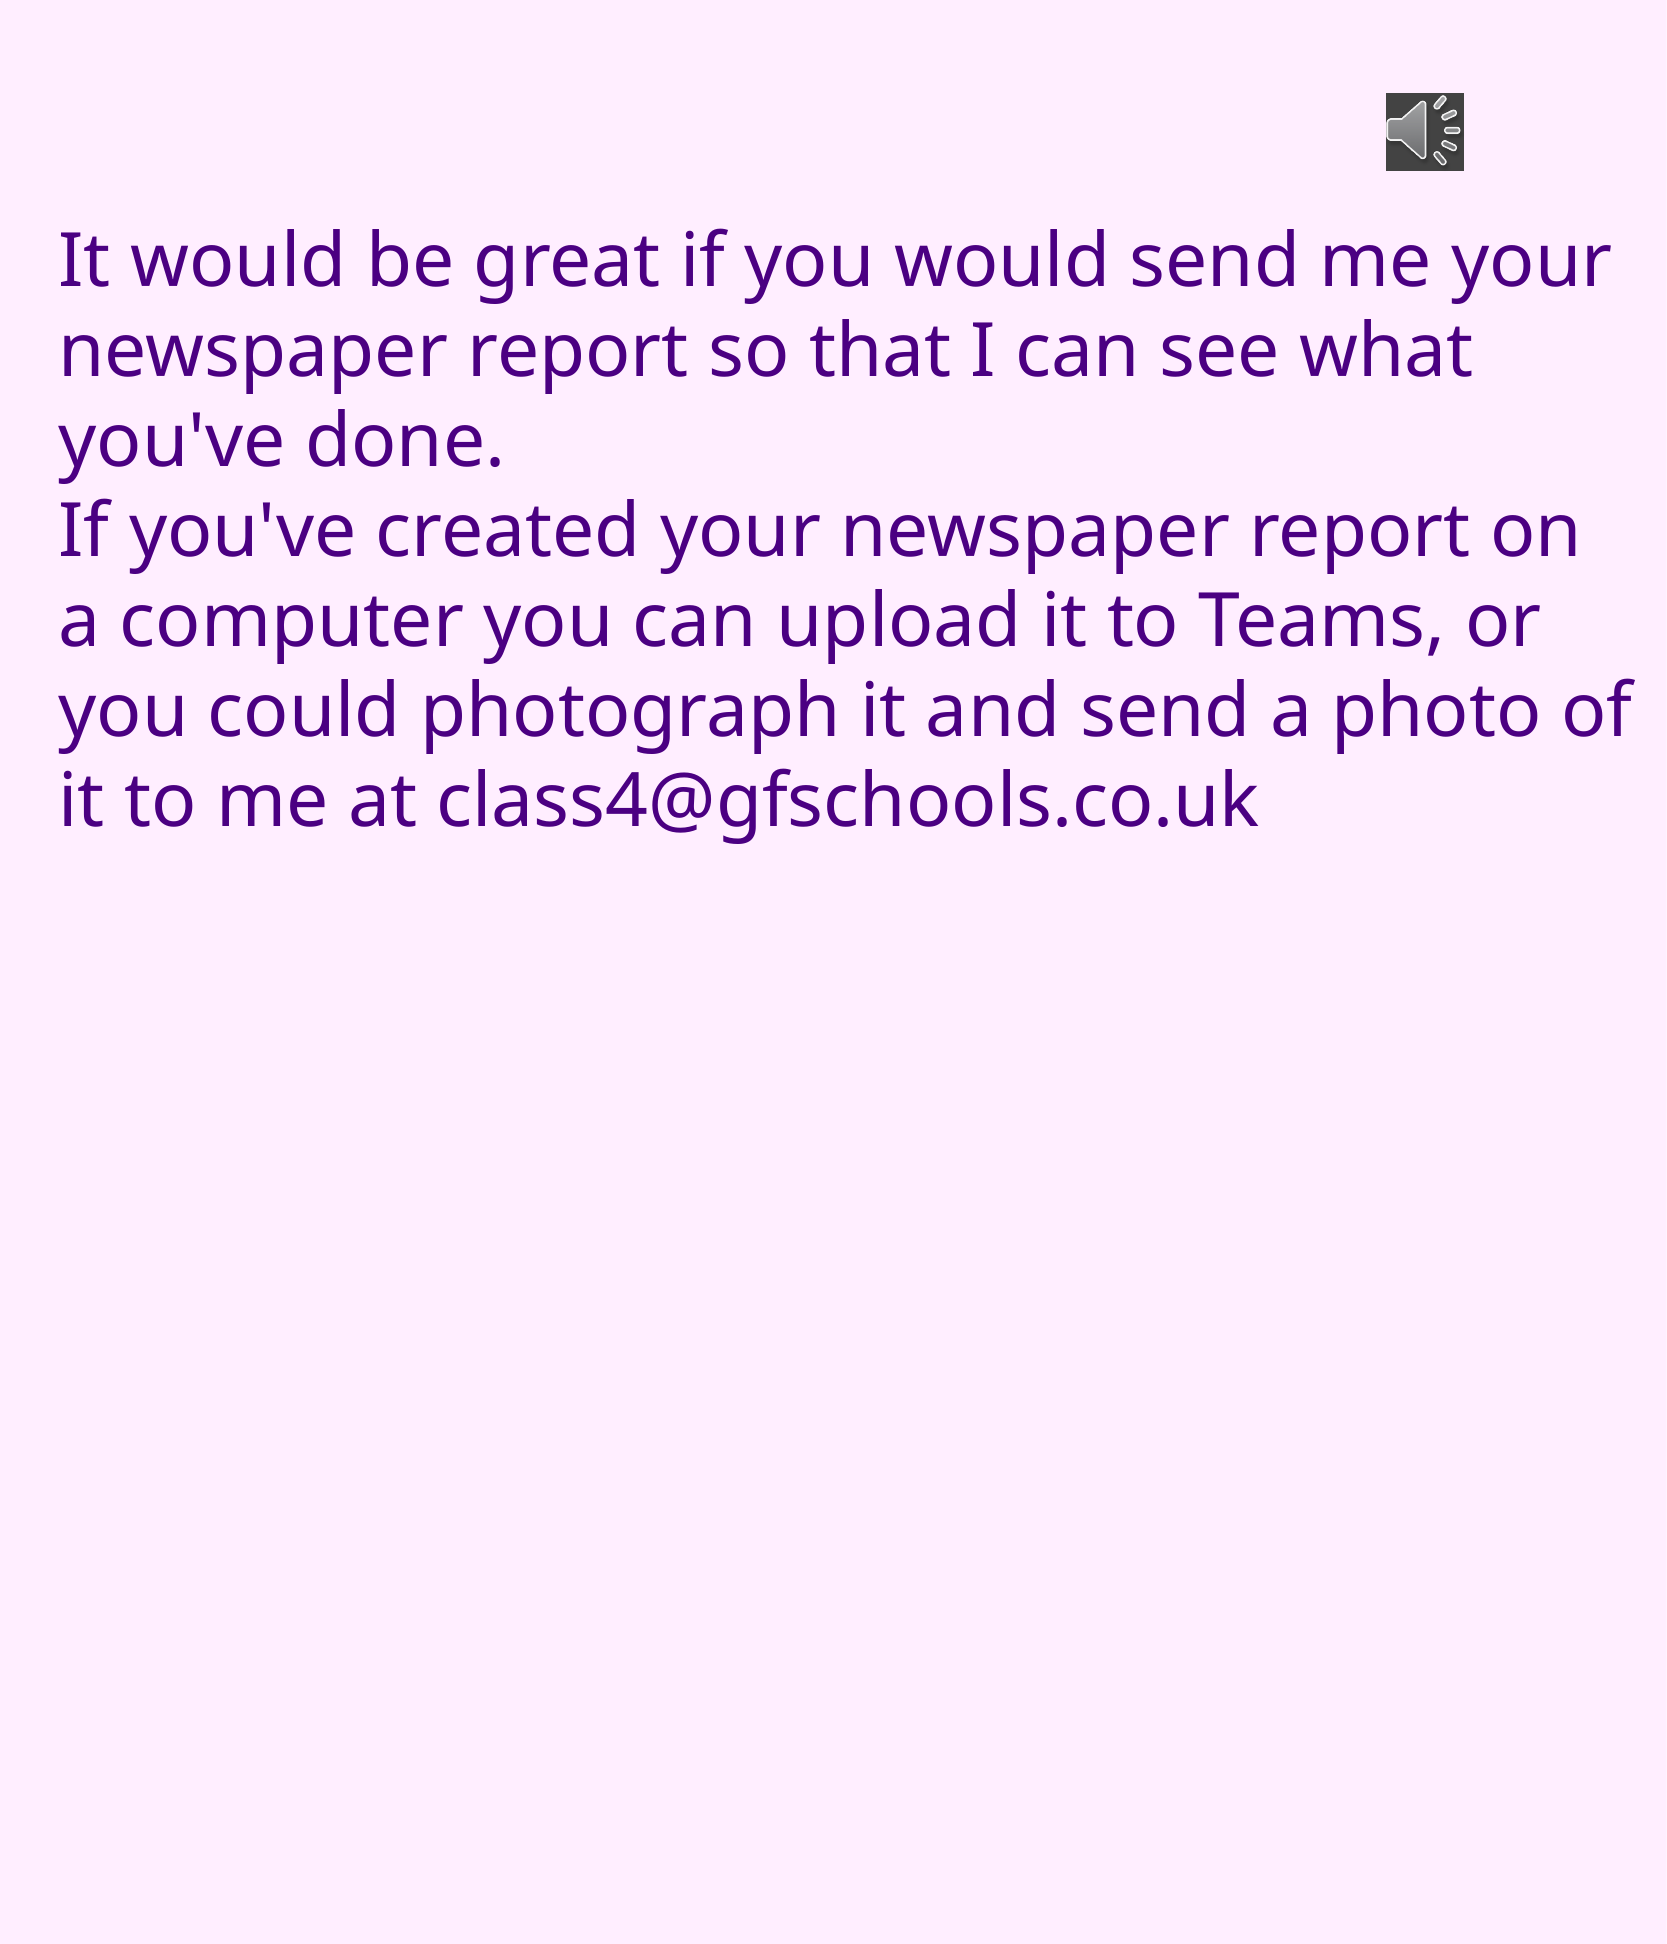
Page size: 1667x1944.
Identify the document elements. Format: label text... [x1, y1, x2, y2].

text_box It would be great if you would send me your newspaper report so that I can see what you've done. If you've created your newspaper report on a computer you can upload it to Teams, or you could photograph it and send a photo of it to me at class4@gfschools.co.uk [43, 204, 1654, 849]
picture [1385, 92, 1466, 173]
